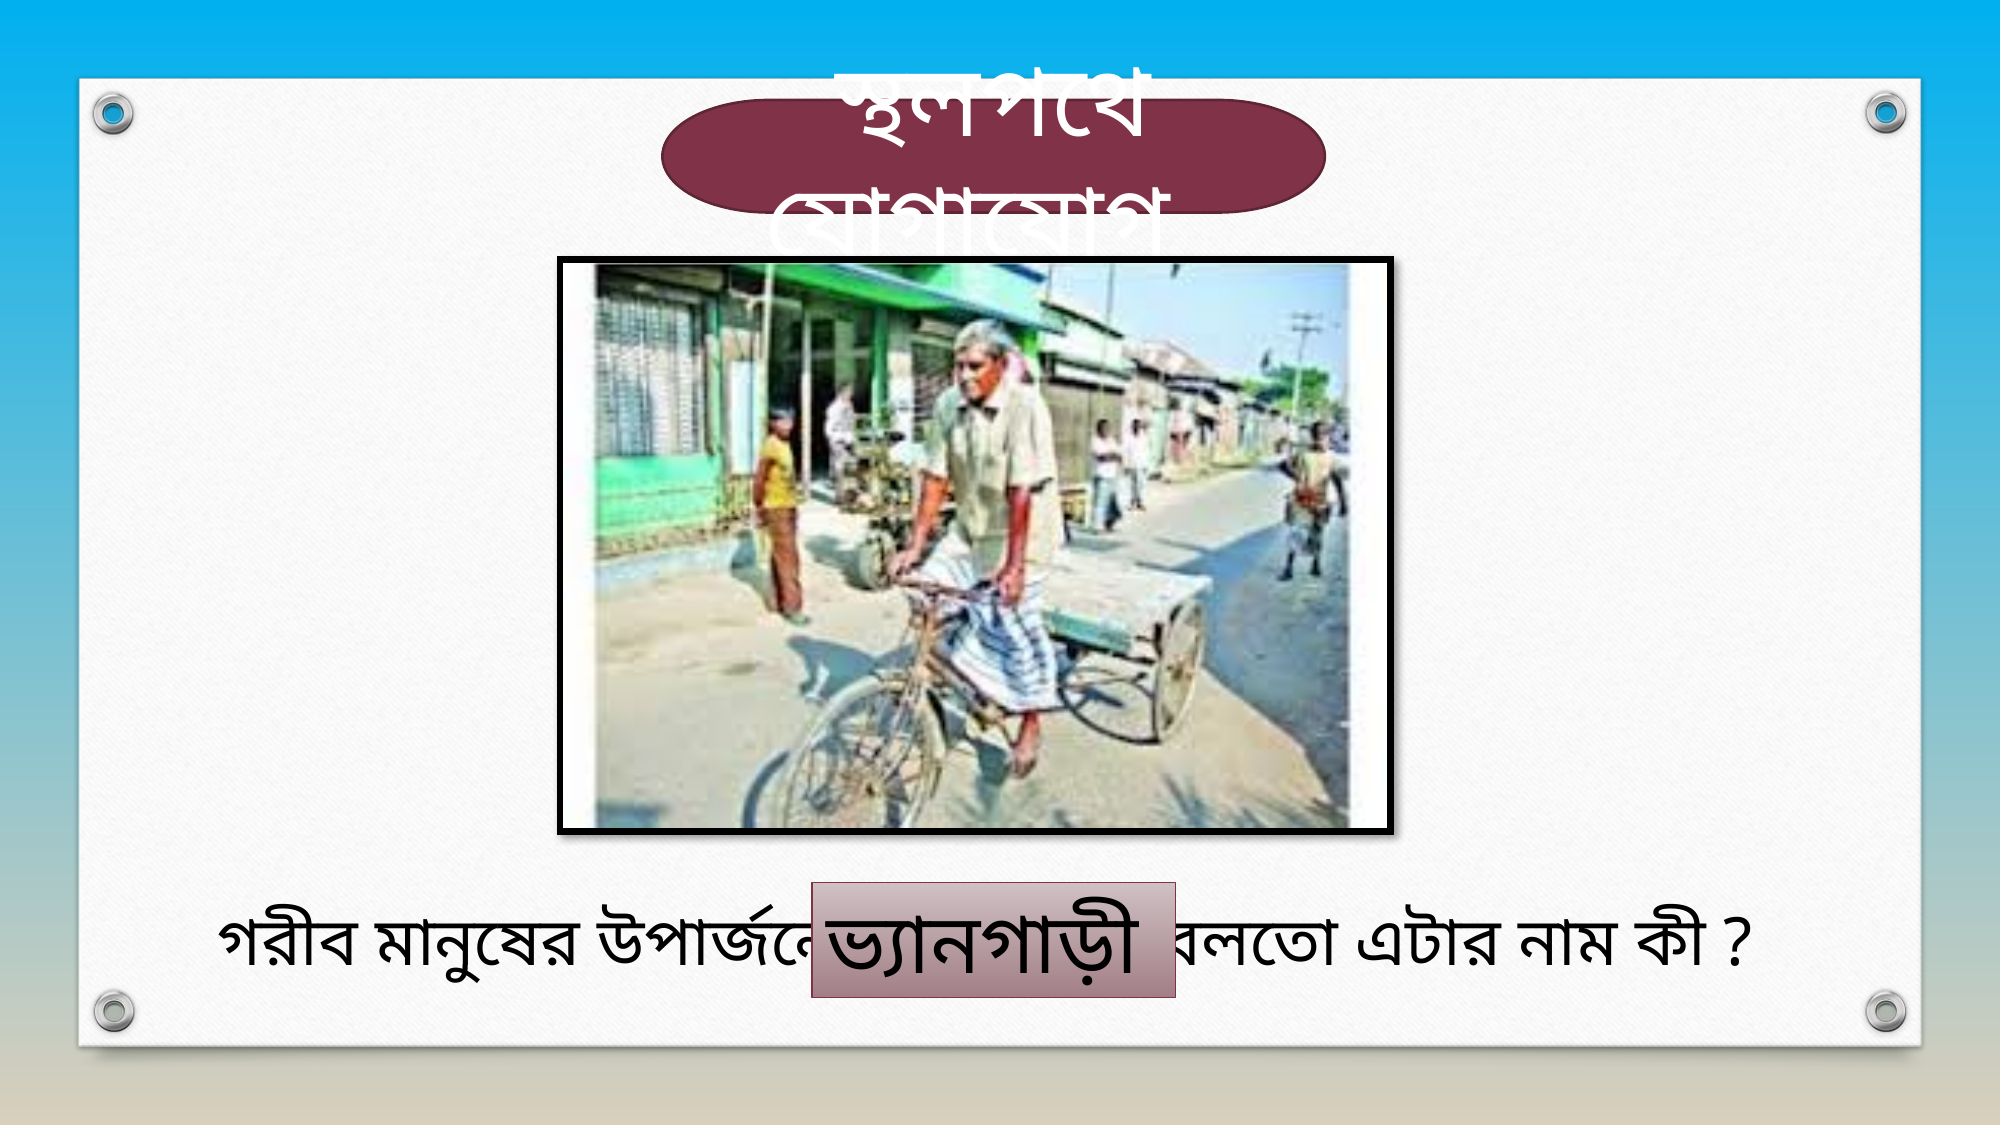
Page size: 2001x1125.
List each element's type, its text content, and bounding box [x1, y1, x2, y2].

text_box ভ্যানগাড়ী [811, 882, 1176, 998]
text_box গরীব মানুষের উপার্জনের হাতিয়ার , বলতো এটার নাম কী ? [202, 891, 811, 987]
text_box স্থলপথে যোগাযোগ [661, 98, 1327, 214]
text_box গরীব মানুষের উপার্জনের হাতিয়ার , বলতো এটার নাম কী ? [1176, 891, 1785, 987]
picture [0, 68, 2000, 1125]
